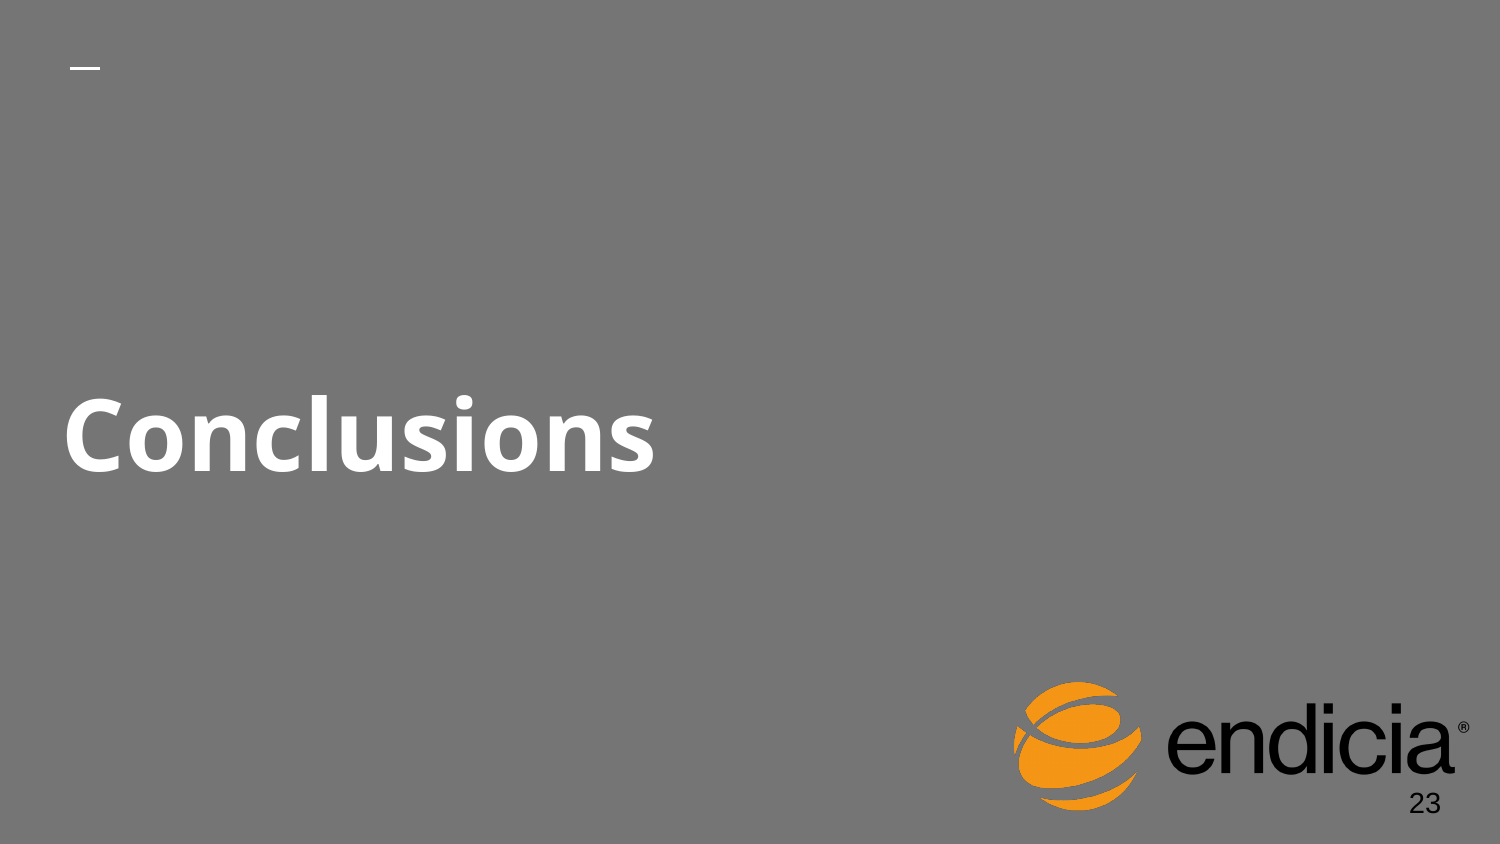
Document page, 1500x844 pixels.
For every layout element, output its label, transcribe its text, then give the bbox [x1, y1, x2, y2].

picture [1009, 678, 1475, 815]
title Conclusions [46, 116, 1071, 746]
slide_number ‹#› [1394, 769, 1484, 834]
